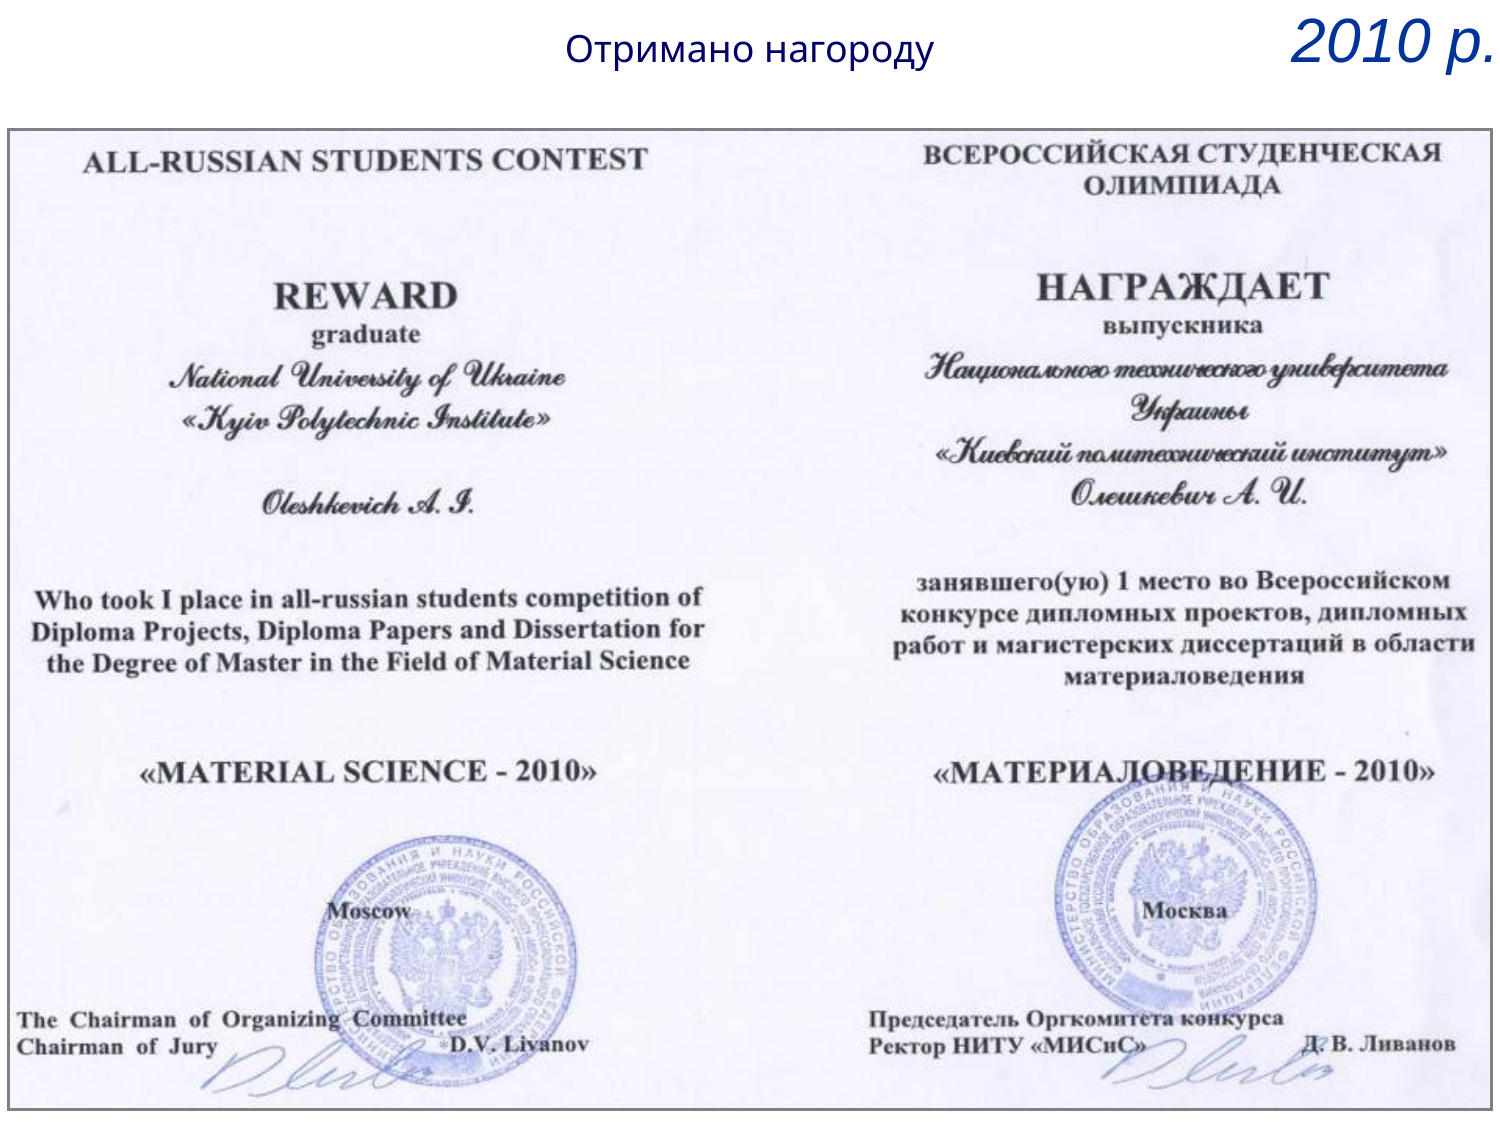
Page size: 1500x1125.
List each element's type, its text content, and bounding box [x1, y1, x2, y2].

text_box 2010 р. [1269, 0, 1500, 76]
text_box Отримано нагороду [0, 29, 1269, 72]
picture [9, 130, 1490, 1109]
